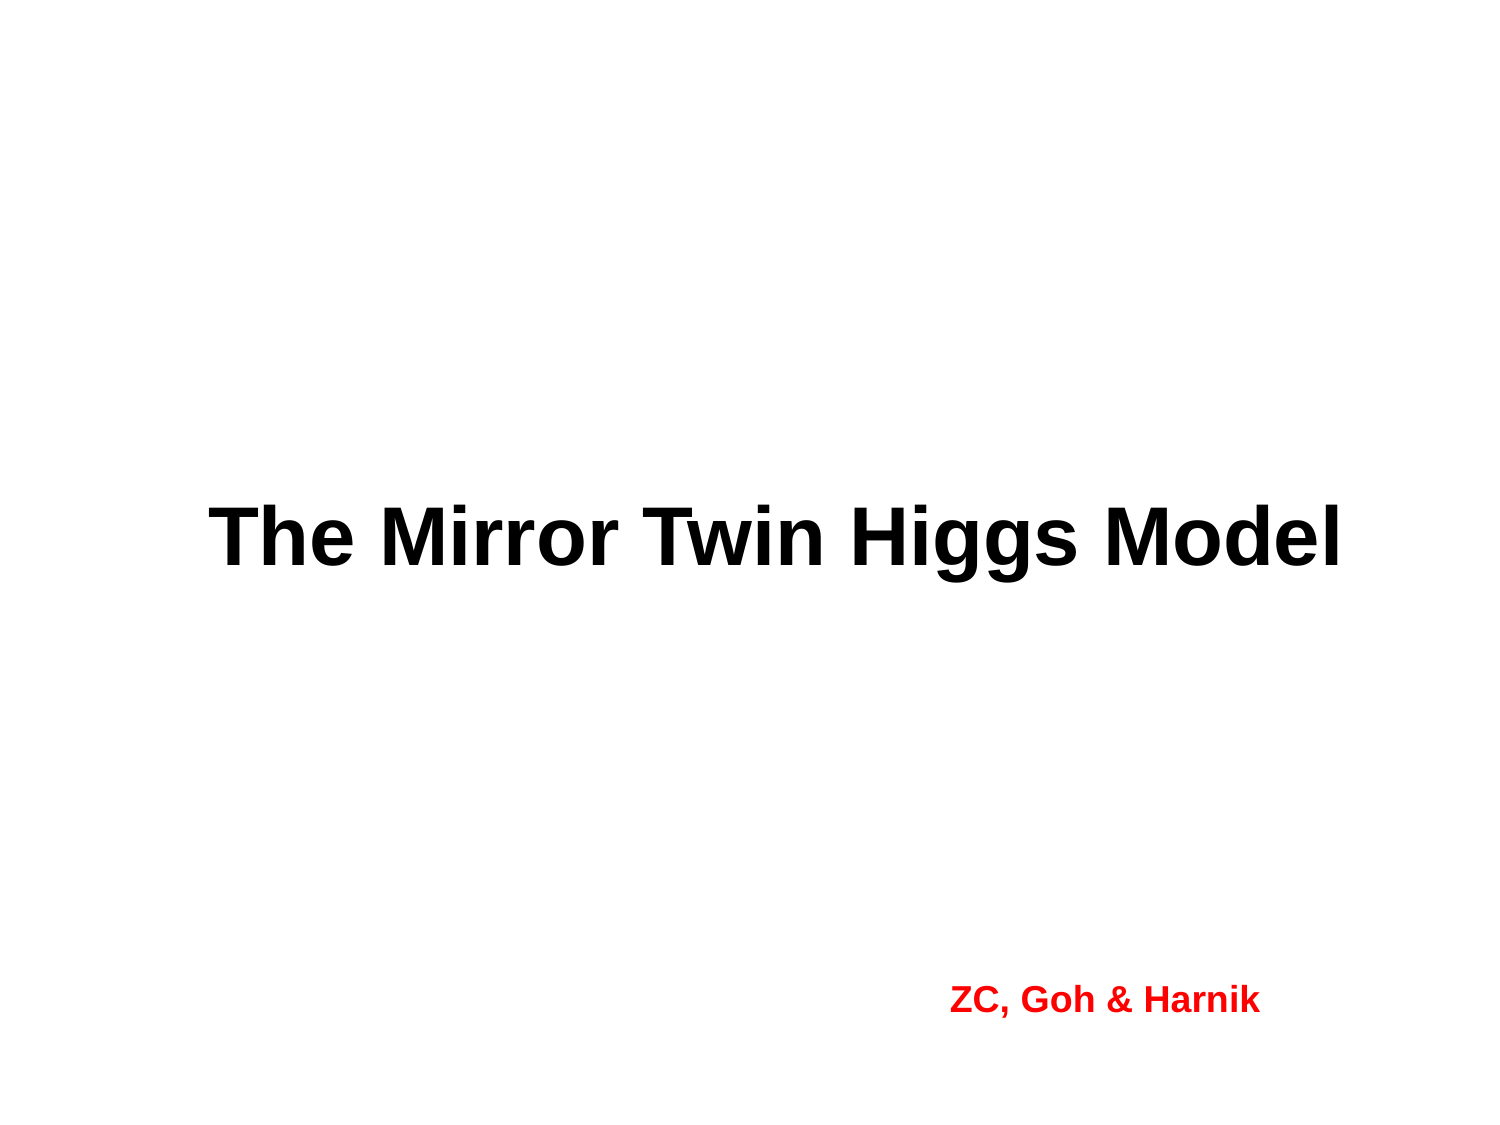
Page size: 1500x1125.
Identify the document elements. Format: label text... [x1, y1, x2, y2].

text_box ZC, Goh & Harnik [914, 967, 1297, 1028]
text_box The Mirror Twin Higgs Model [193, 474, 1360, 590]
